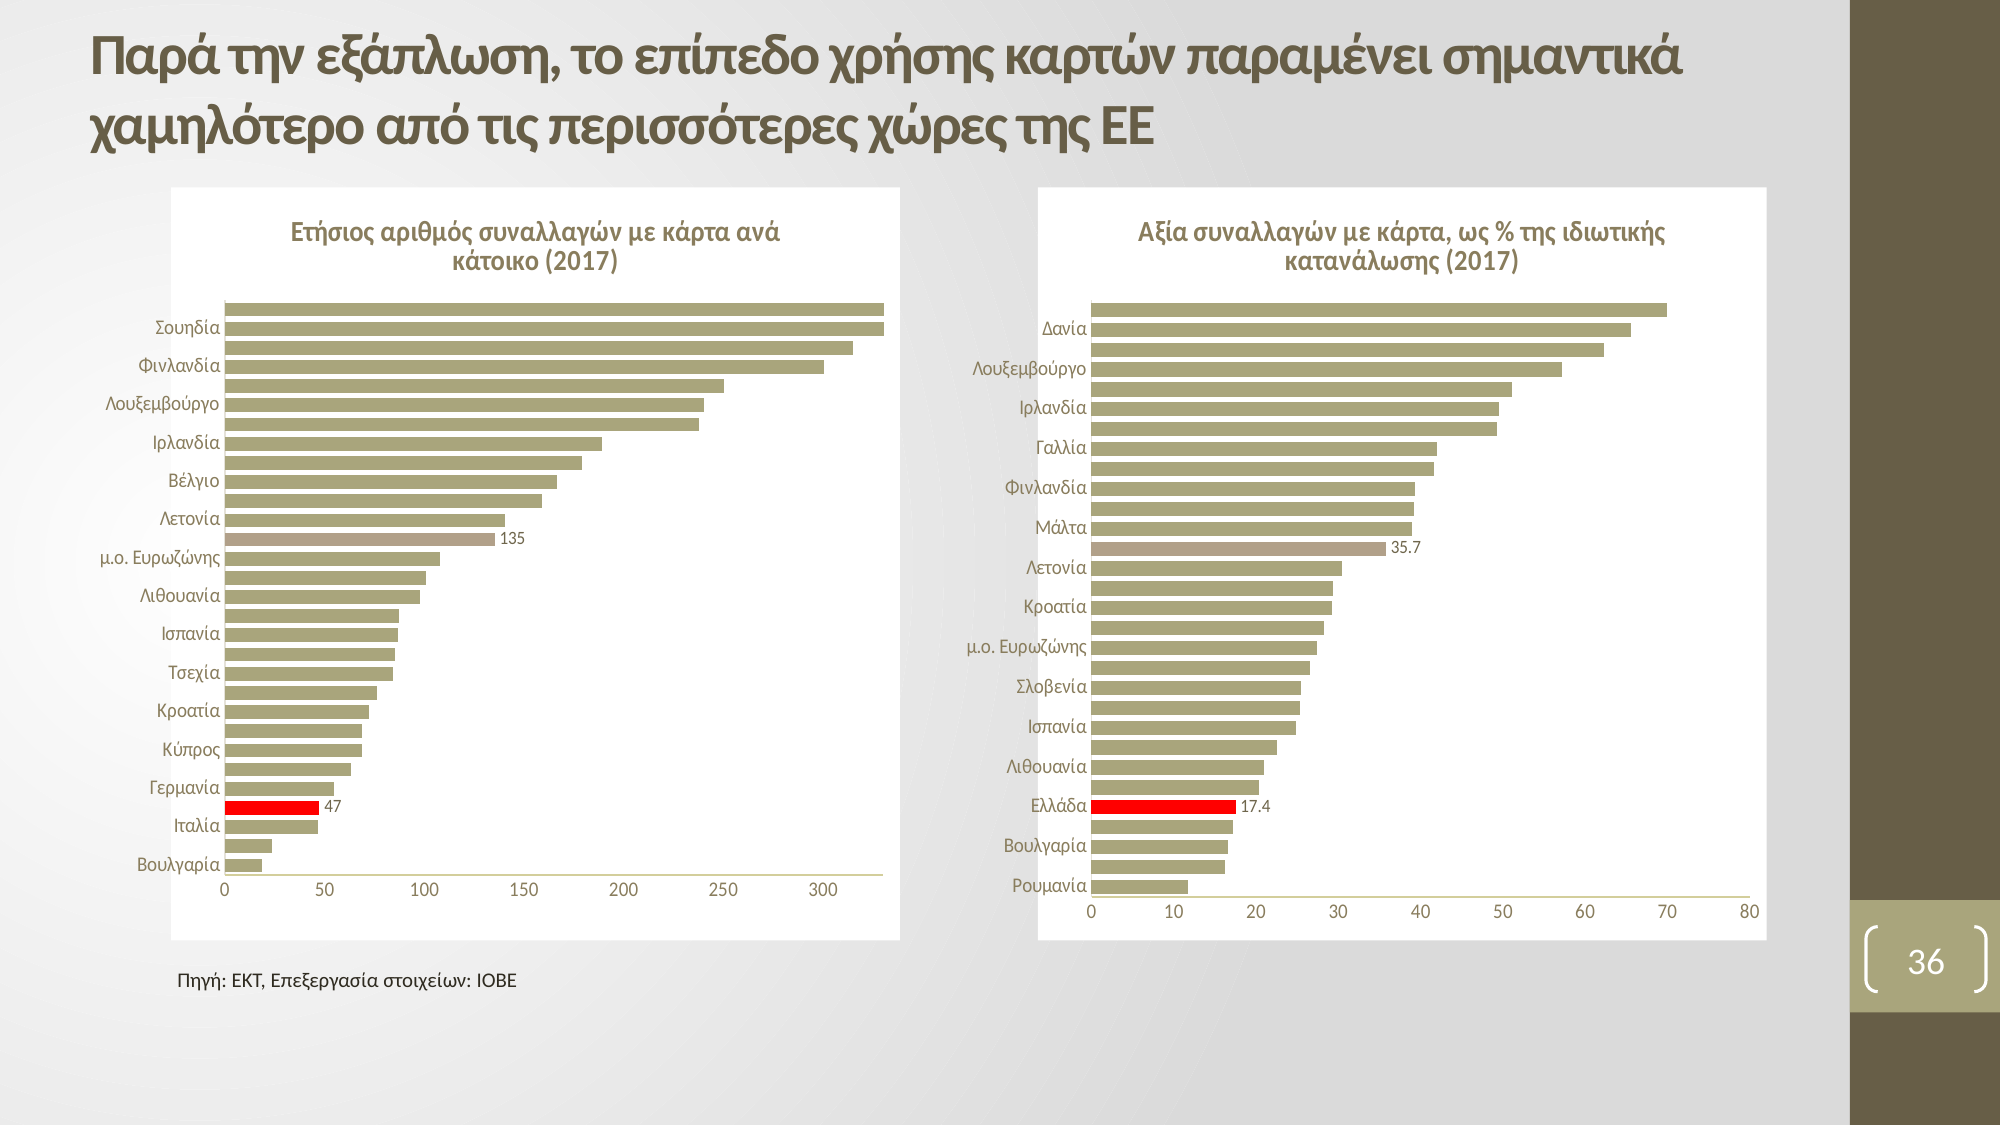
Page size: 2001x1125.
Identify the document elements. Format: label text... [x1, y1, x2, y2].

chart [966, 186, 1768, 941]
title Παρά την εξάπλωση, το επίπεδο χρήσης καρτών παραμένει σημαντικά χαμηλότερο από τις περισσότερες χώρες της ΕΕ [75, 24, 1800, 148]
chart [99, 186, 901, 941]
text_box Πηγή: ΕΚΤ, Επεξεργασία στοιχείων: IOBE [162, 959, 1490, 1030]
slide_number 36 [1864, 925, 1988, 994]
